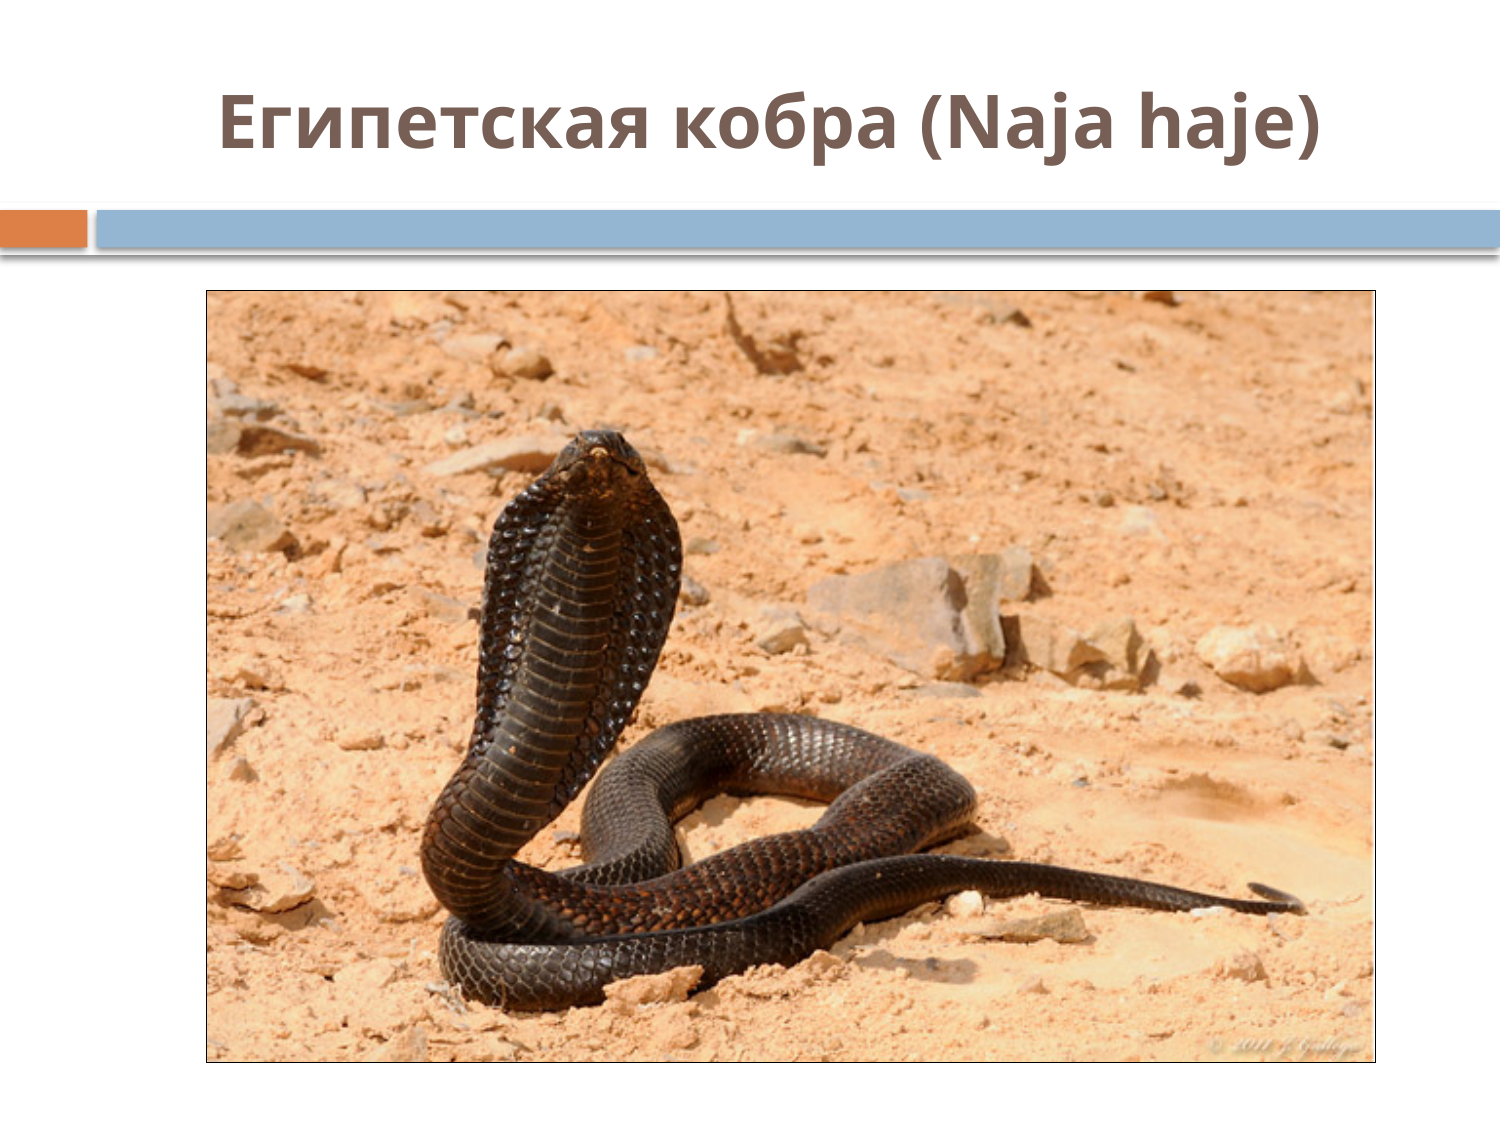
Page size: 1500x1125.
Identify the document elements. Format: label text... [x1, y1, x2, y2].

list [206, 290, 1377, 1063]
title Египетская кобра (Naja haje) [100, 37, 1438, 200]
